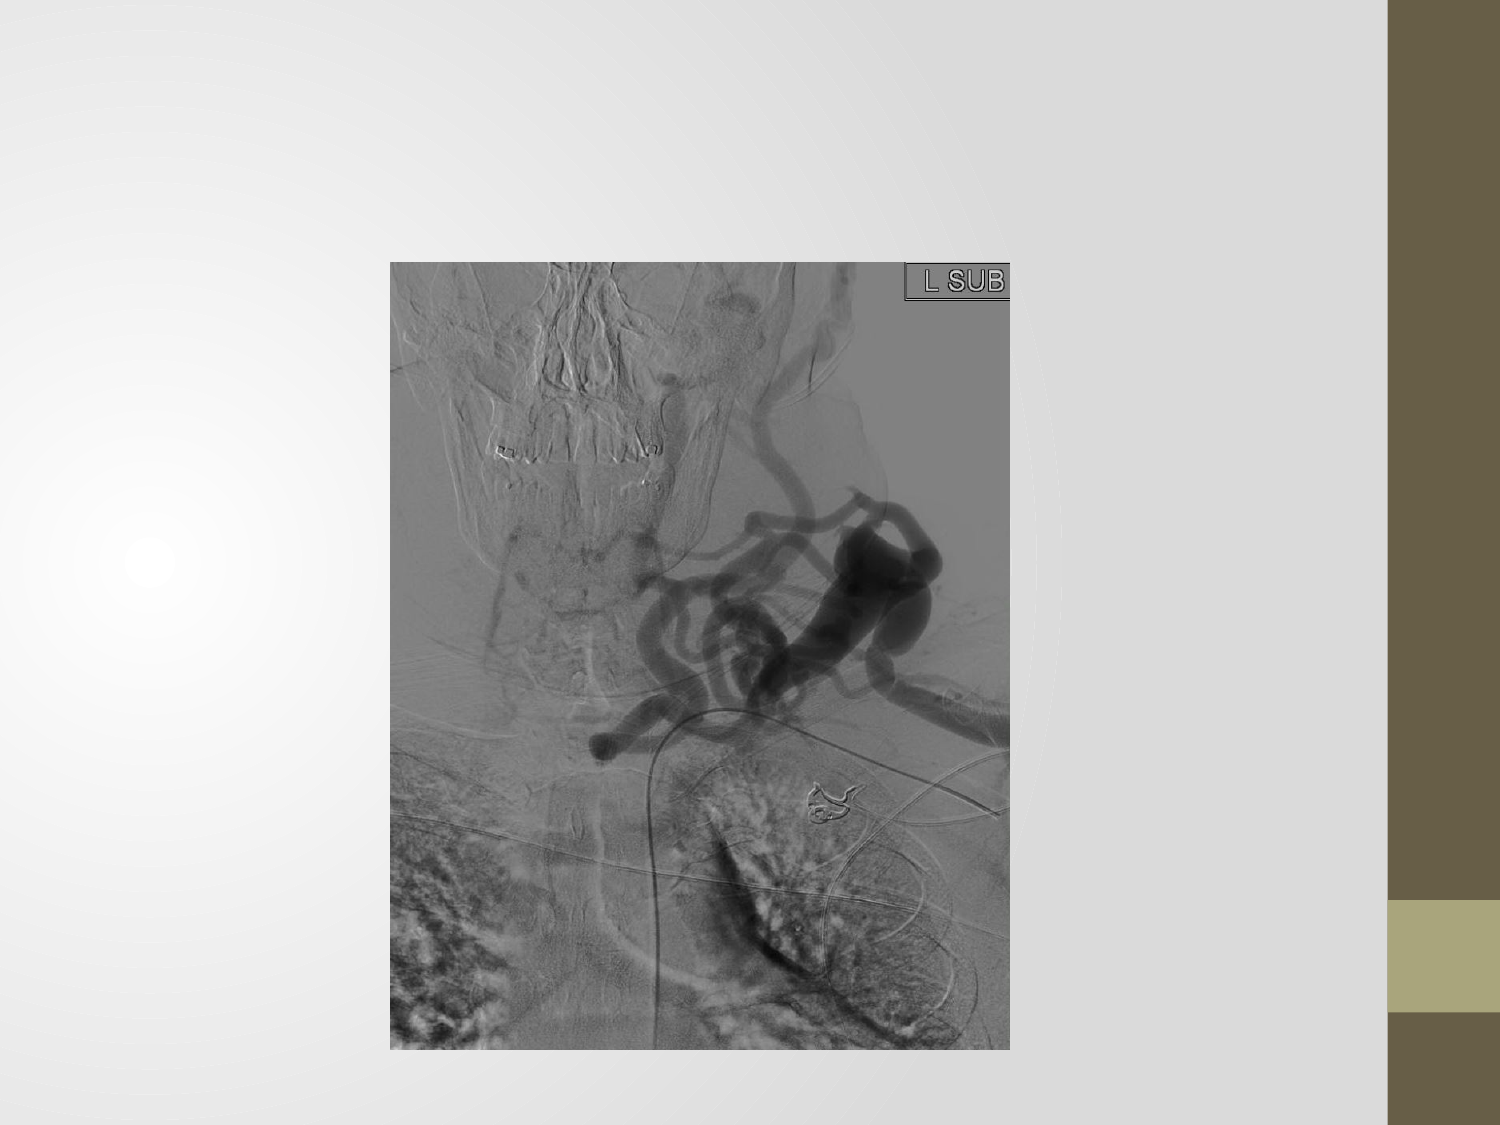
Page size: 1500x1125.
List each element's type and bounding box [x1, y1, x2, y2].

list [389, 261, 1011, 1051]
